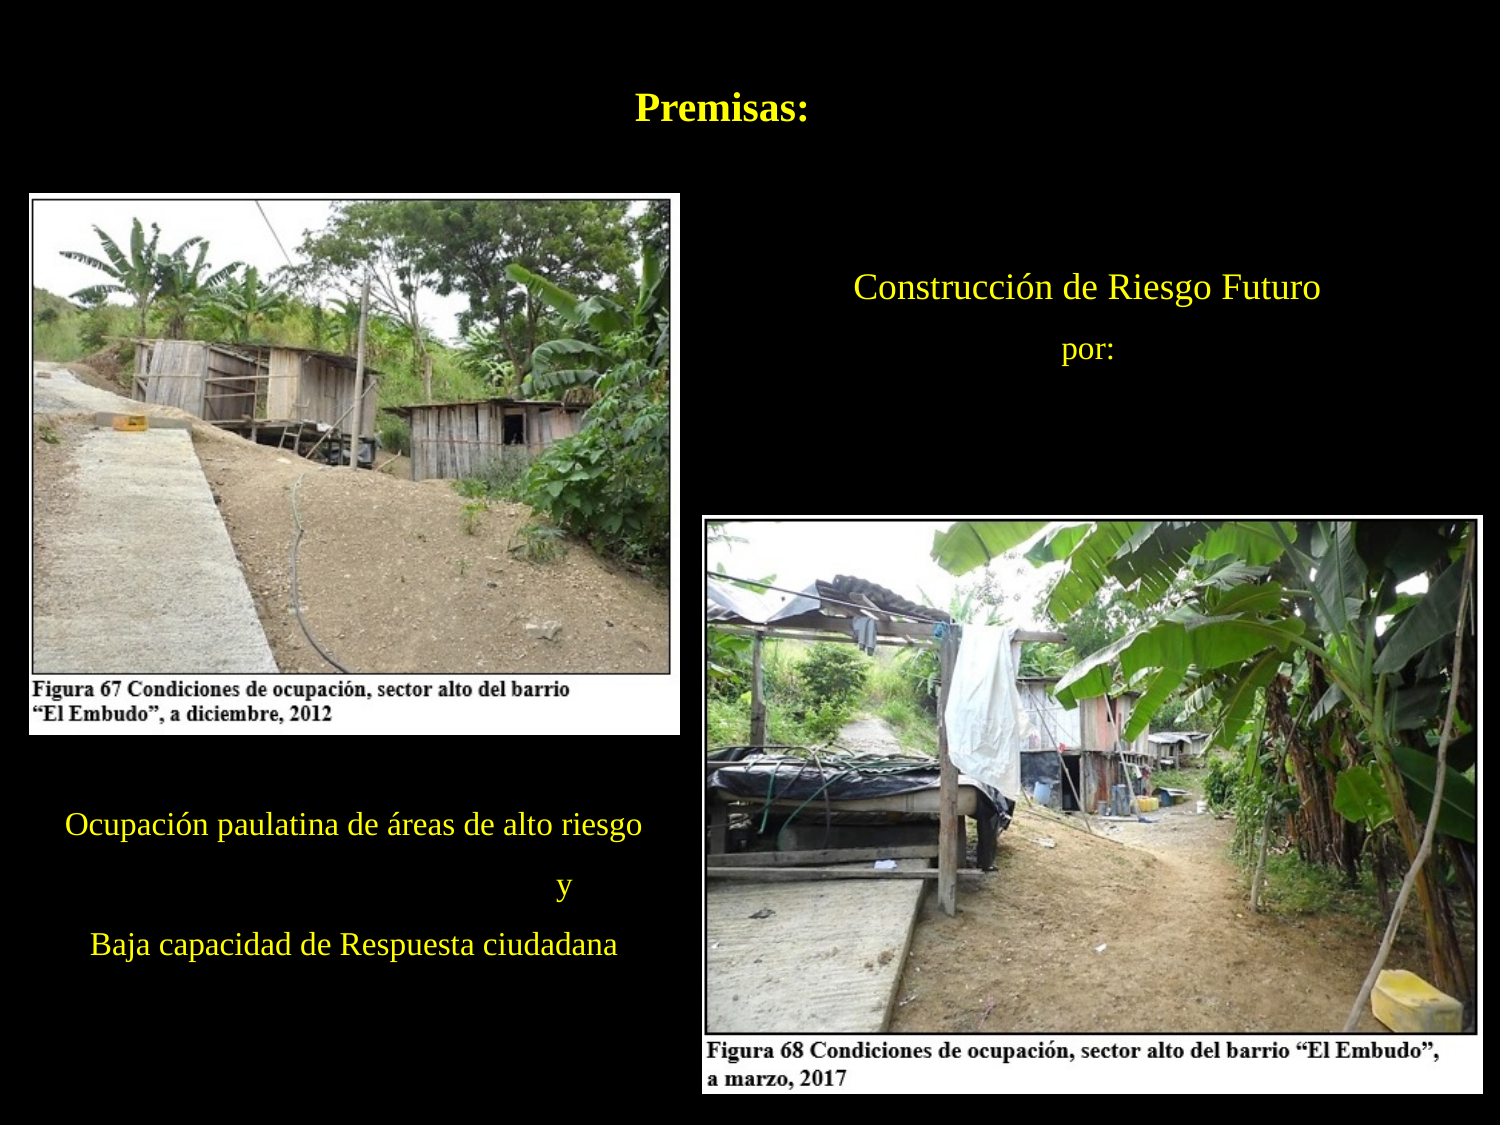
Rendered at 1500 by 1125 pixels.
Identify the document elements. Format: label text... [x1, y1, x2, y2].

picture [29, 193, 680, 735]
picture [701, 514, 1483, 1095]
text_box Construcción de Riesgo Futuro por: [779, 231, 1406, 374]
text_box Ocupación paulatina de áreas de alto riesgo y Baja capacidad de Respuesta ciudadana [47, 775, 662, 970]
text_box Premisas: [620, 72, 833, 138]
